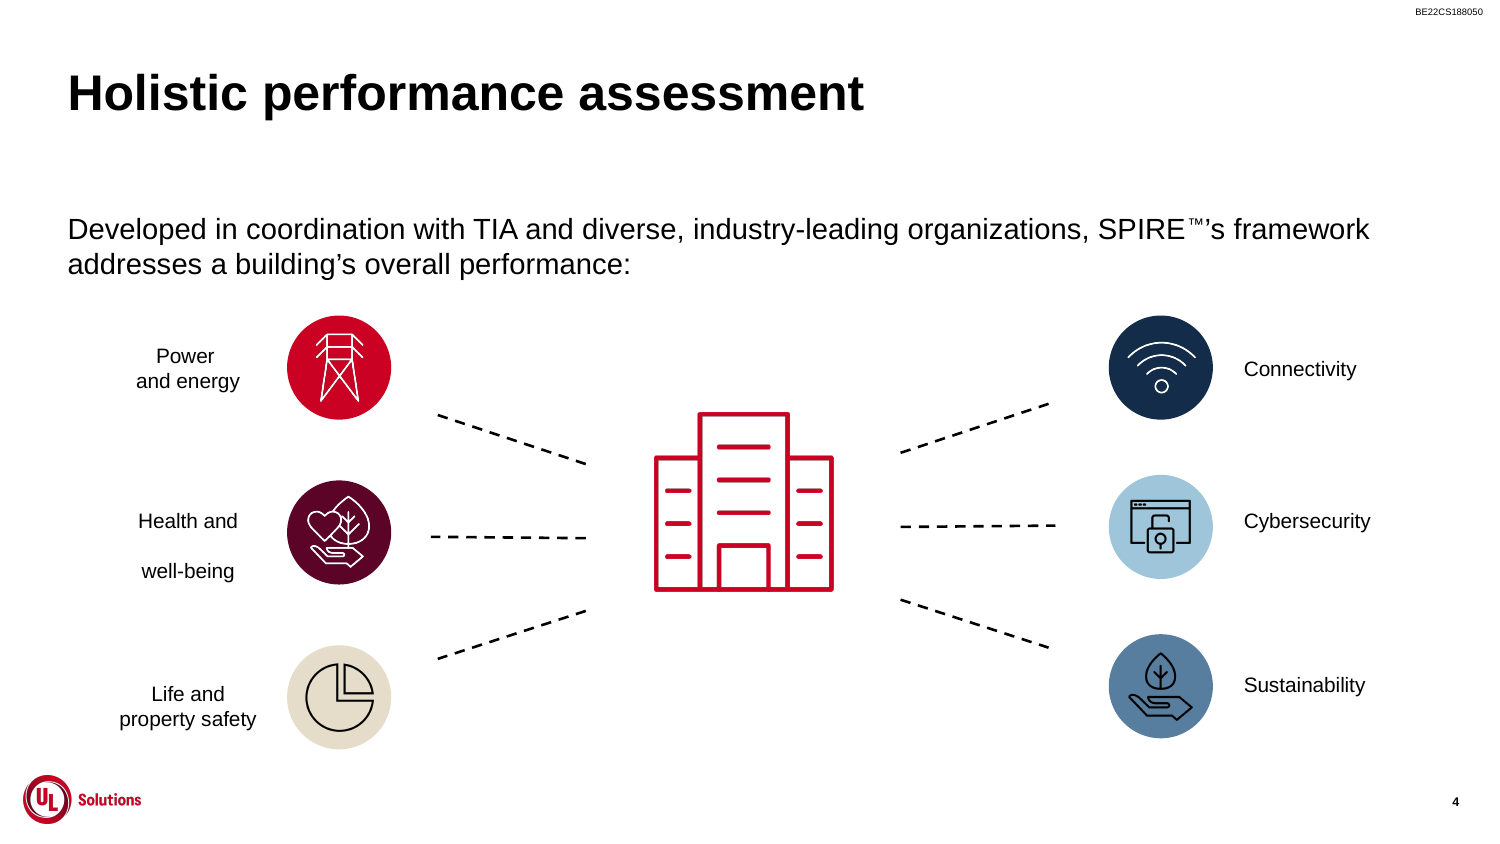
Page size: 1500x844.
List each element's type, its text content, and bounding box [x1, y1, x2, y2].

title Holistic performance assessment [67, 67, 1433, 180]
text_box Connectivity [1243, 355, 1361, 381]
text_box Power and energy [136, 342, 241, 393]
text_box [1107, 473, 1214, 580]
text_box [286, 479, 393, 586]
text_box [899, 401, 1057, 649]
list Developed in coordination with TIA and diverse, industry‐leading organizations, SPIRE™’s framework addresses a building’s overall performance: [67, 210, 1433, 685]
text_box Cybersecurity [1243, 507, 1375, 533]
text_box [429, 413, 587, 660]
picture [23, 775, 141, 824]
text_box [1107, 633, 1214, 740]
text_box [286, 644, 393, 751]
text_box Life and property safety [112, 680, 265, 731]
slide_number 4 [1409, 786, 1460, 809]
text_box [1107, 314, 1214, 421]
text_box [286, 314, 393, 421]
picture [633, 391, 854, 612]
text_box Sustainability [1243, 672, 1375, 698]
text_box Health and well-being [136, 507, 241, 583]
text_box BE22CS188050 [1400, 0, 1498, 23]
